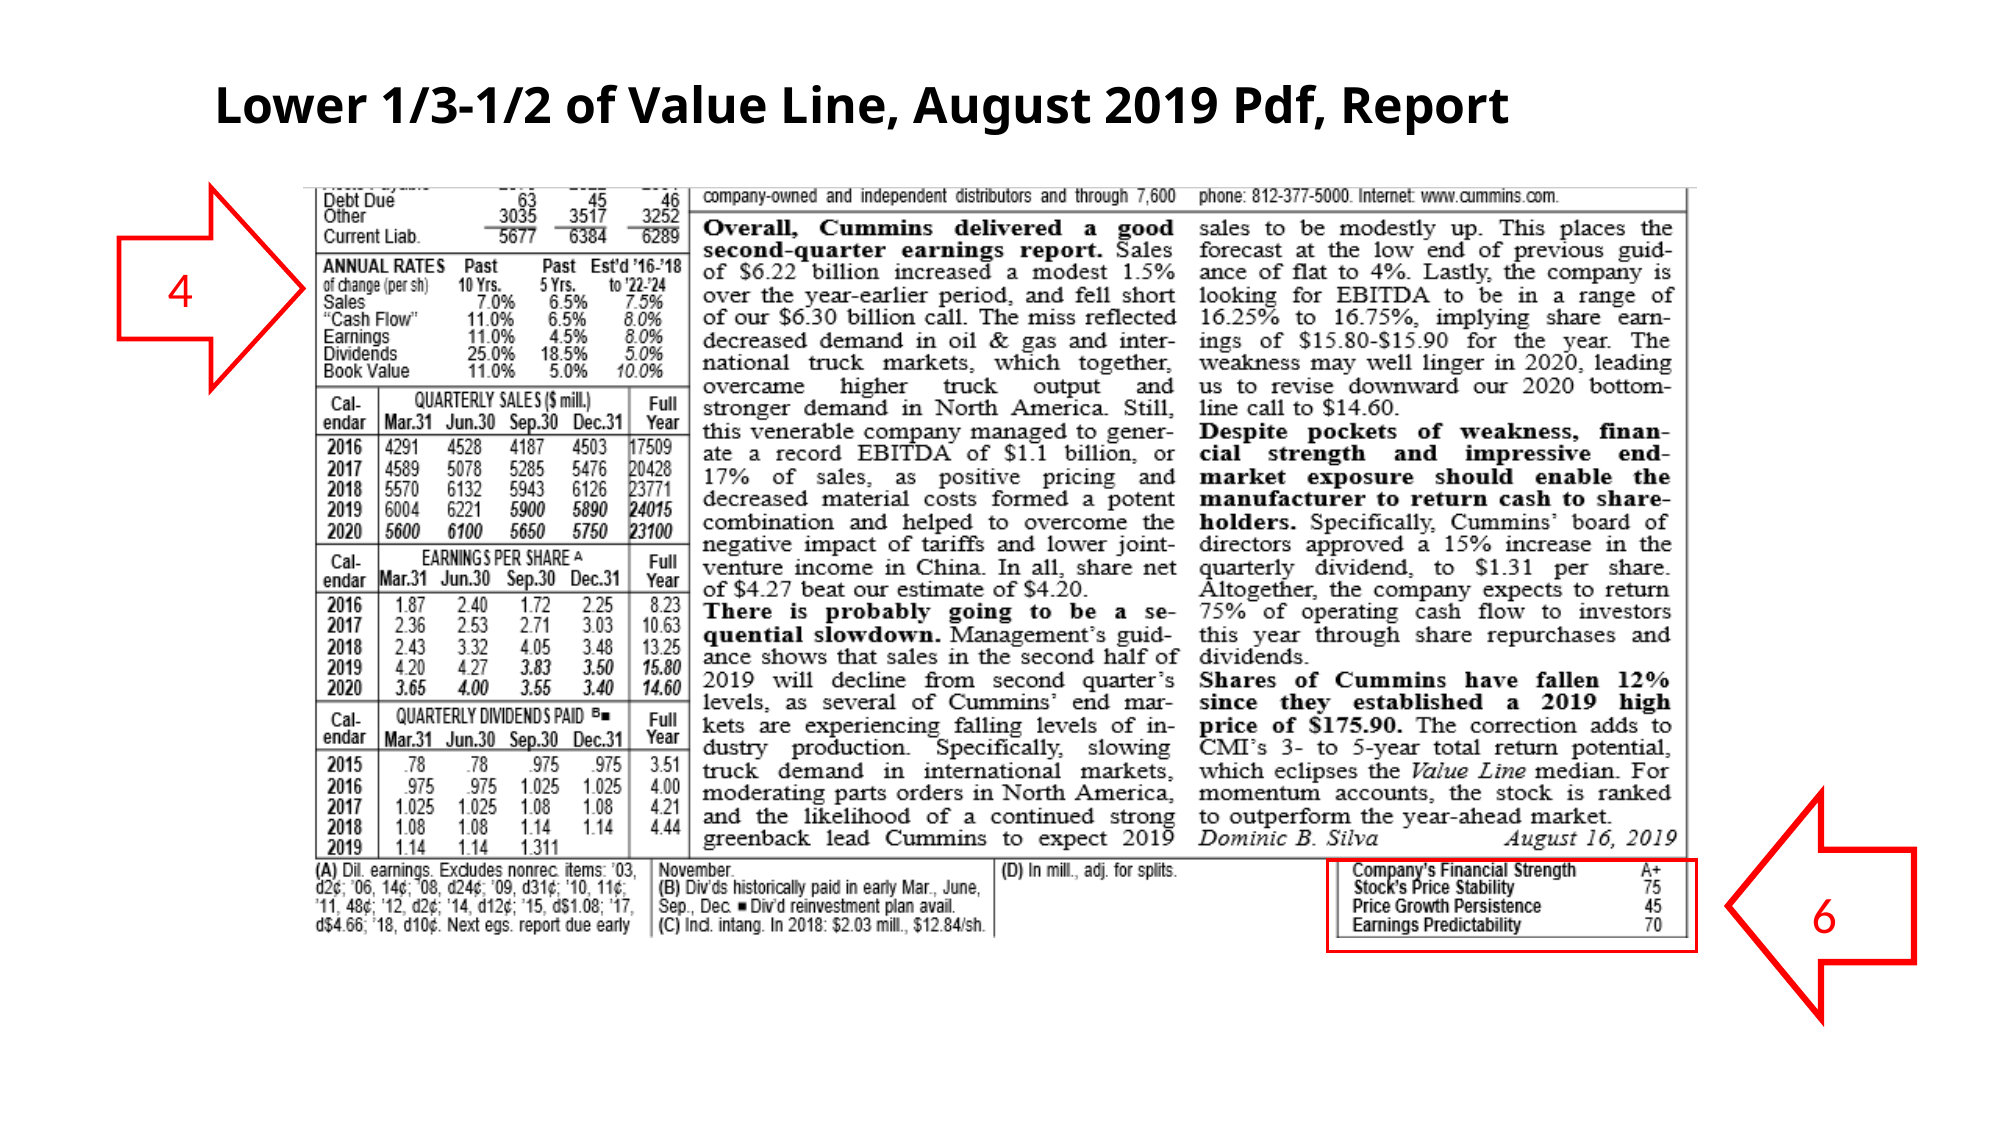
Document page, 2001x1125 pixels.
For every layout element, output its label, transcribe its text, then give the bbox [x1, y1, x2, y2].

text_box [118, 184, 303, 393]
text_box [1726, 790, 1916, 1022]
text_box 4 [153, 250, 231, 326]
picture [303, 187, 1697, 938]
text_box Lower 1/3-1/2 of Value Line, August 2019 Pdf, Report [200, 66, 1526, 142]
text_box [1327, 859, 1698, 953]
text_box 6 [1796, 876, 1914, 951]
